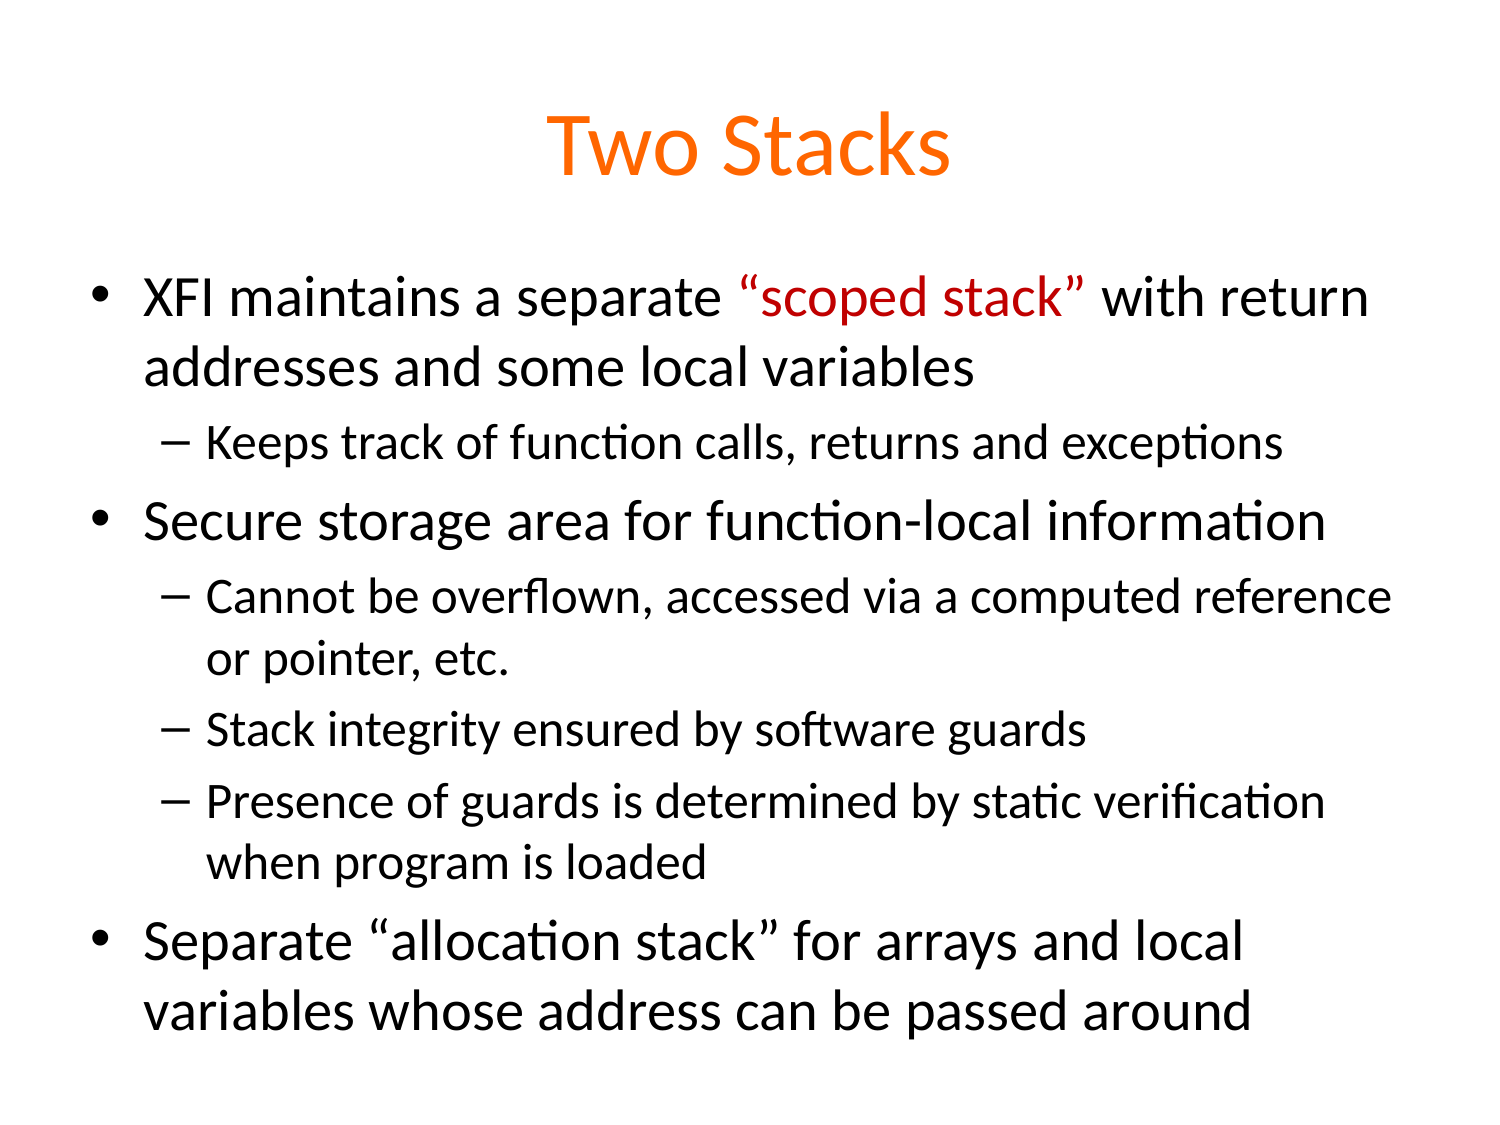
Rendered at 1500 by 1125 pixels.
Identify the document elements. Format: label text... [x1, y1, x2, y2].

list XFI maintains a separate “scoped stack” with return addresses and some local variables Keeps track of function calls, returns and exceptions Secure storage area for function-local information Cannot be overflown, accessed via a computed reference or pointer, etc. Stack integrity ensured by software guards Presence of guards is determined by static verification when program is loaded Separate “allocation stack” for arrays and local variables whose address can be passed around [75, 249, 1450, 1063]
title Two Stacks [75, 45, 1425, 233]
